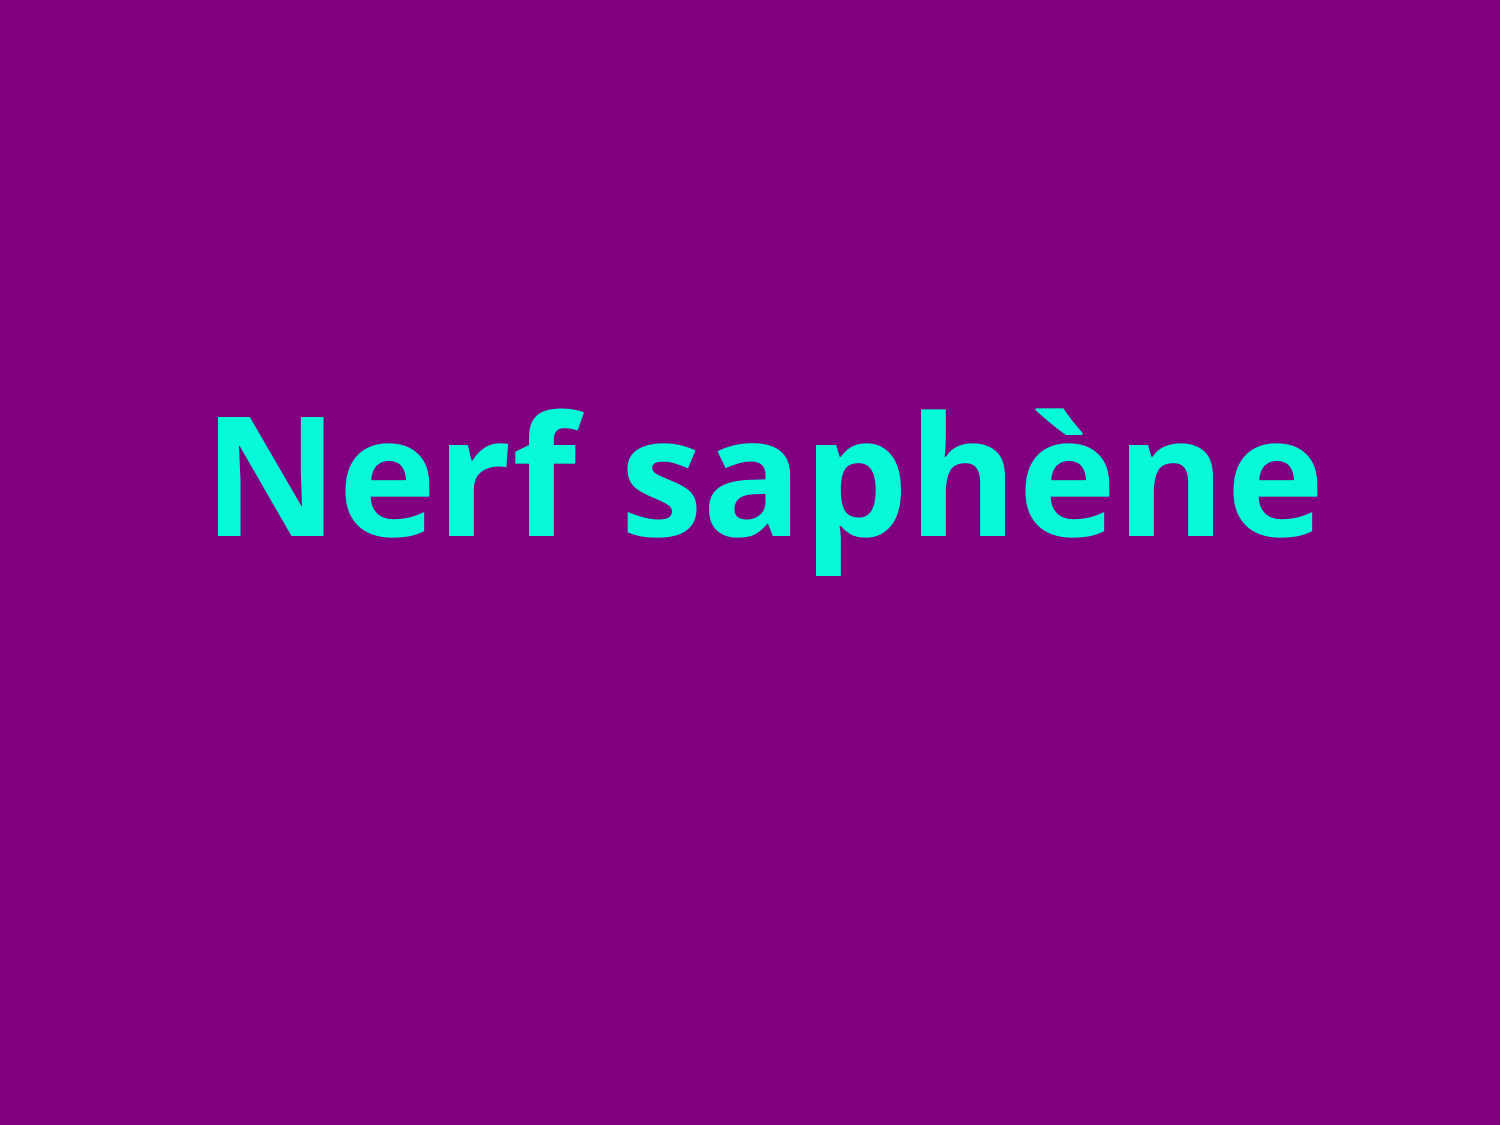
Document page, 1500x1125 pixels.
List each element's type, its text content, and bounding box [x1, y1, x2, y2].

text_box Nerf saphène [188, 362, 1341, 578]
